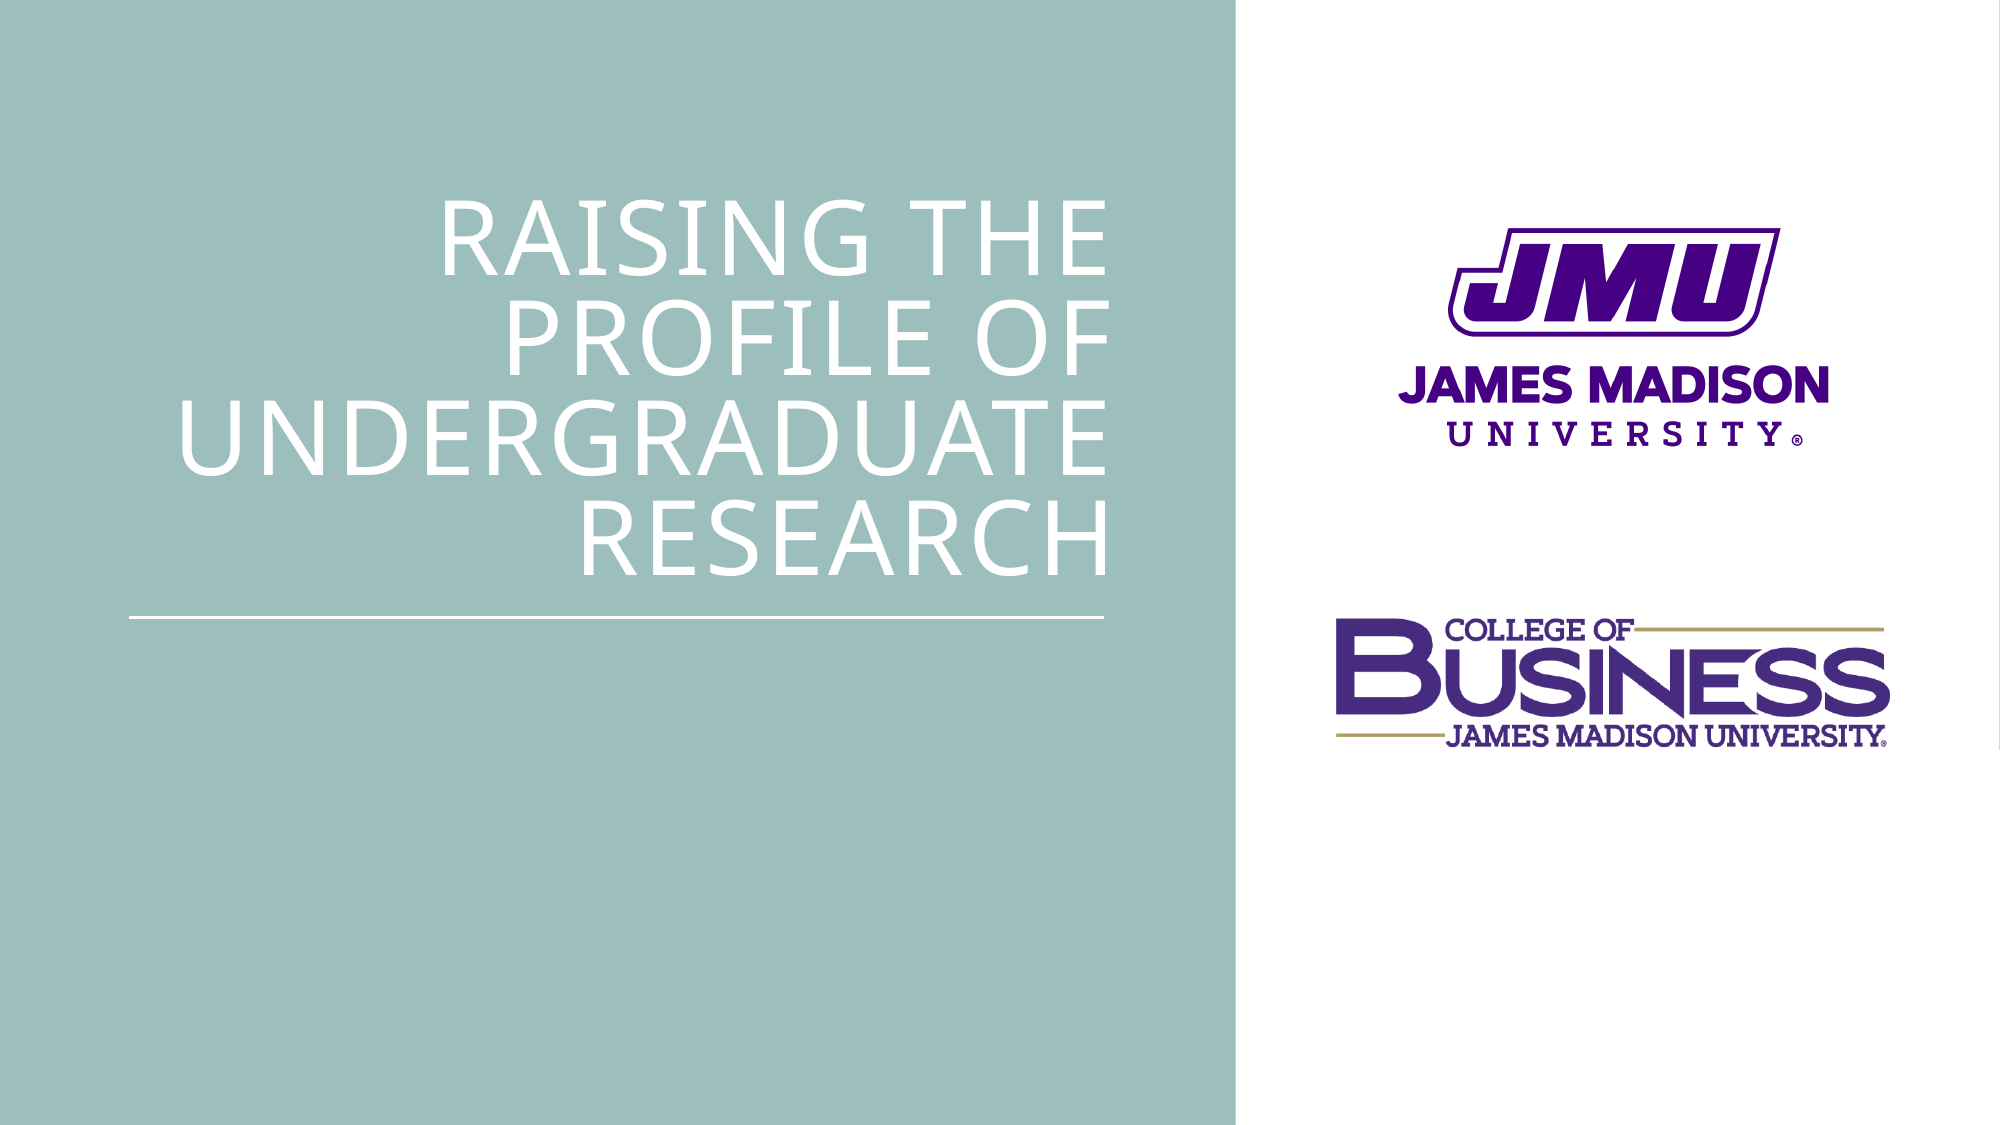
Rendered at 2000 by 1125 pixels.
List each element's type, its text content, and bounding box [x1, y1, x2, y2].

text_box [1237, 0, 2000, 1125]
text_box [0, 0, 1237, 1125]
picture [1306, 588, 1920, 778]
title RAISING THE PROFILE OF UNDERGRADUATE RESEARCH [103, 104, 1132, 603]
picture [1305, 138, 1920, 537]
